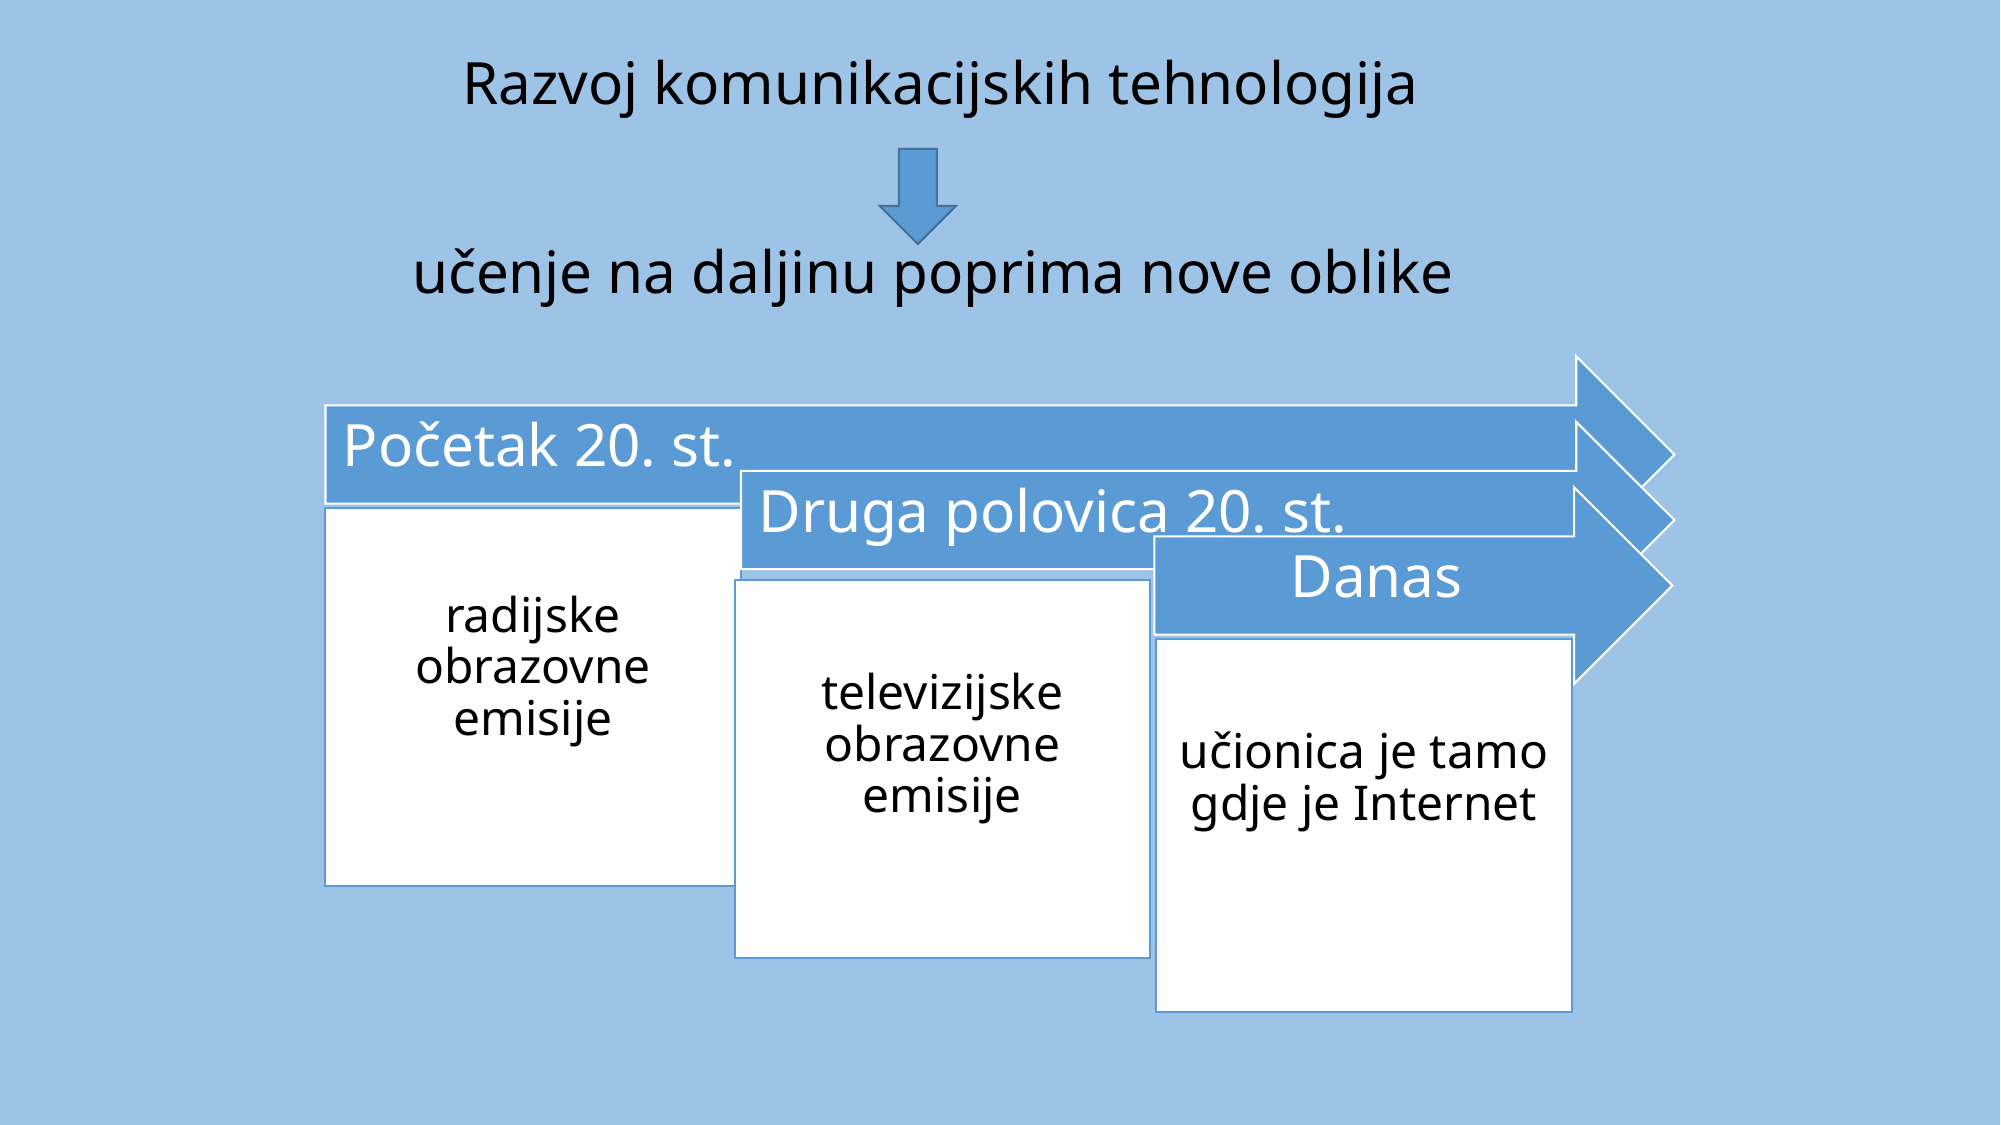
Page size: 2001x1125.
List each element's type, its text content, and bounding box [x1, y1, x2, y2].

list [137, 354, 1863, 1014]
title Razvoj komunikacijskih tehnologija učenje na daljinu poprima nove oblike [38, 38, 1843, 412]
text_box [877, 147, 959, 246]
